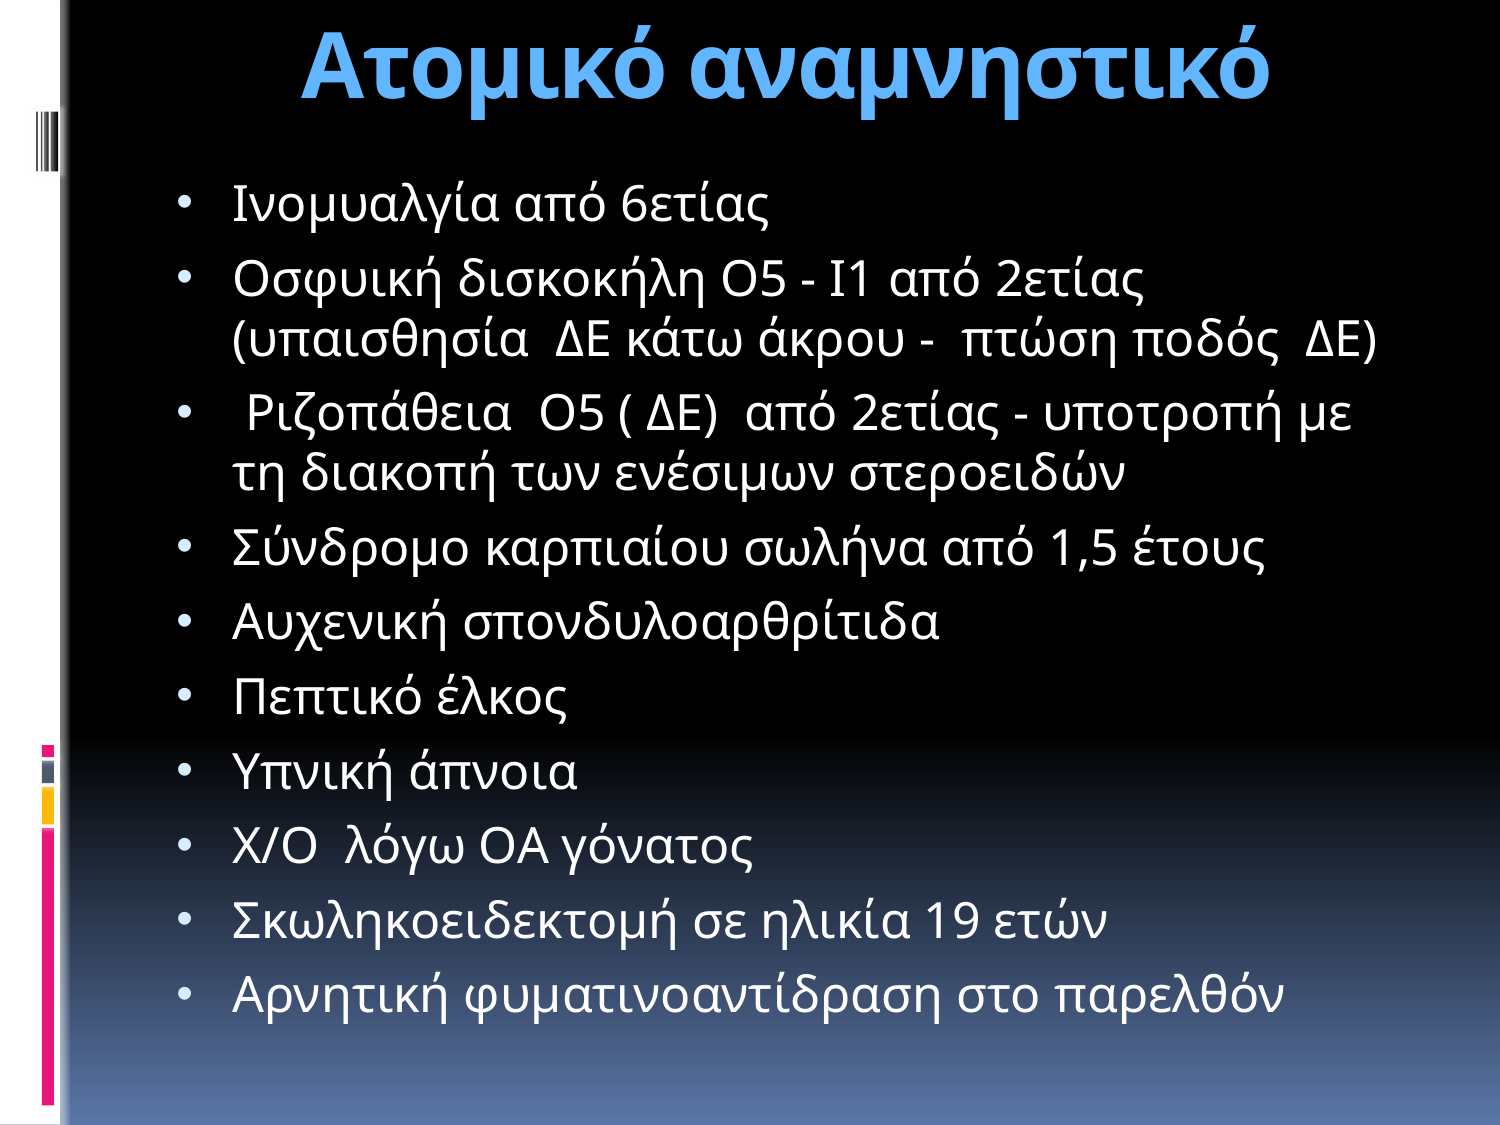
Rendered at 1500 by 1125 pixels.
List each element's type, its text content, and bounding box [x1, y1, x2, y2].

title Ατομικό αναμνηστικό [150, 0, 1425, 94]
list Ινομυαλγία από 6ετίας Οσφυική δισκοκήλη Ο5 - I1 από 2ετίας (υπαισθησία ΔΕ κάτω άκρου - πτώση ποδός ΔΕ) Ριζοπάθεια Ο5 ( ΔΕ) από 2ετίας - υποτροπή με τη διακοπή των ενέσιμων στεροειδών Σύνδρομο καρπιαίου σωλήνα από 1,5 έτους Αυχενική σπονδυλοαρθρίτιδα Πεπτικό έλκος Υπνική άπνοια Χ/Ο λόγω ΟΑ γόνατος Σκωληκοειδεκτομή σε ηλικία 19 ετών Αρνητική φυματινοαντίδραση στο παρελθόν [149, 163, 1426, 1125]
